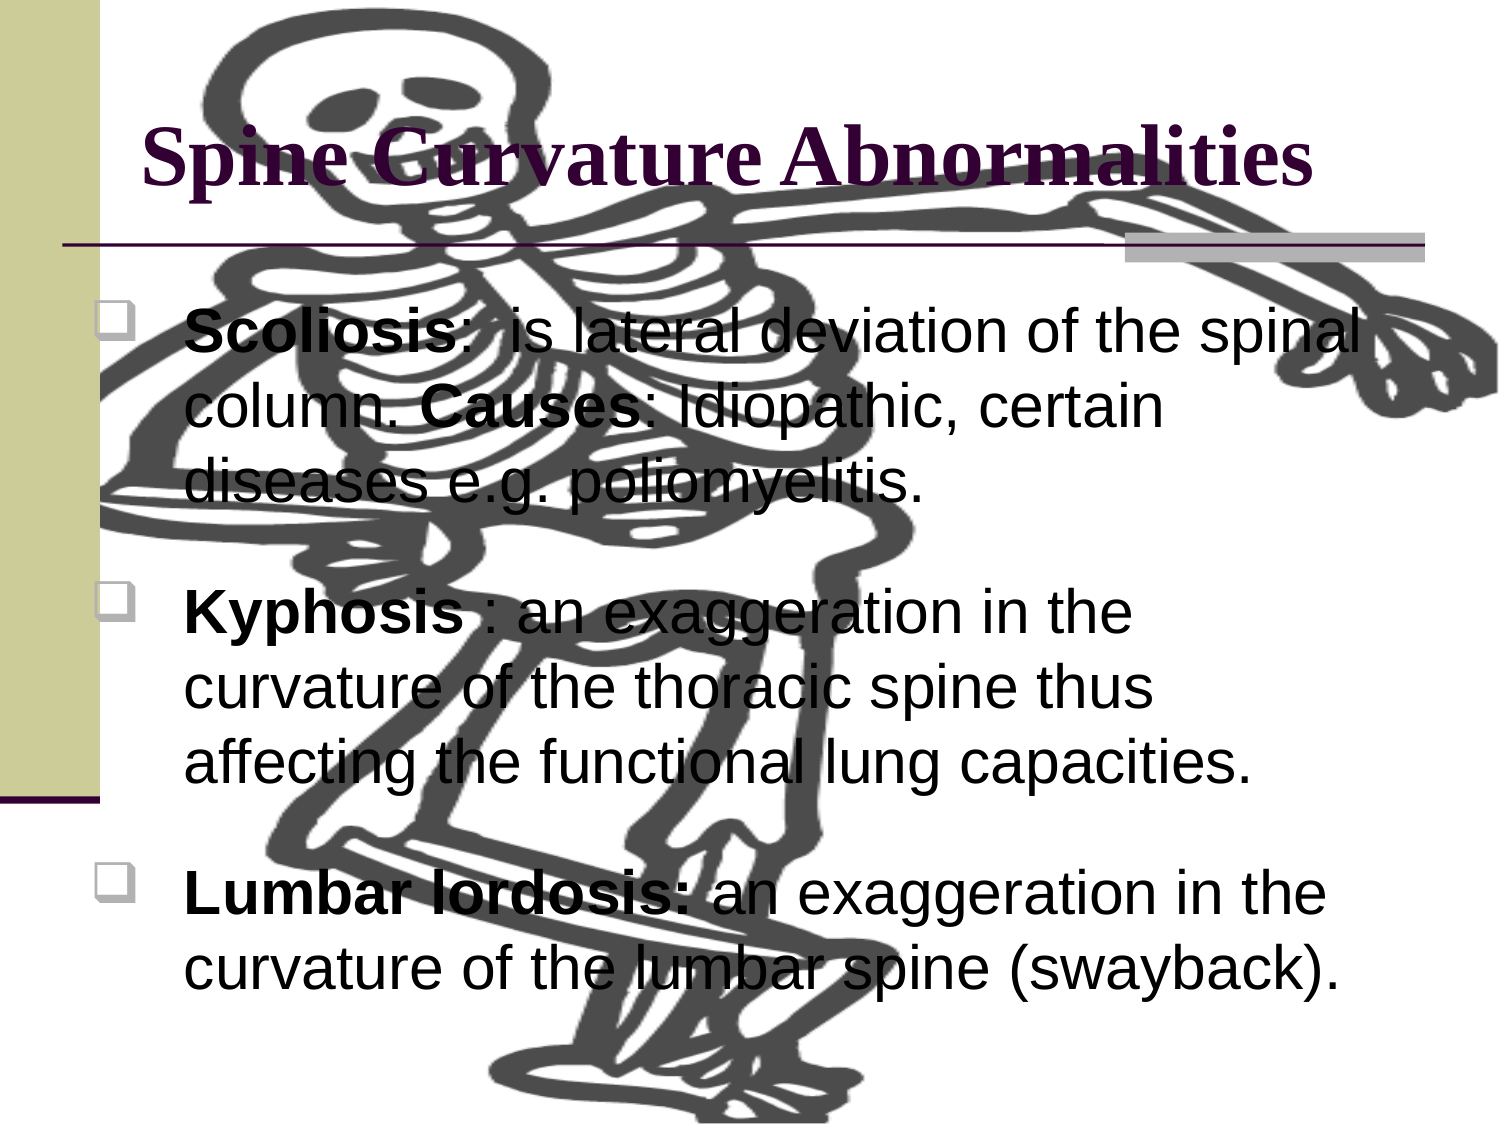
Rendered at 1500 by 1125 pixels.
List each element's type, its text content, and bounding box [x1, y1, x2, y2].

title Diagnosis [0, 0, 1500, 1125]
list Scoliosis: is lateral deviation of the spinal column. Causes: Idiopathic, certain diseases e.g. poliomyelitis. Kyphosis : an exaggeration in the curvature of the thoracic spine thus affecting the functional lung capacities. Lumbar lordosis: an exaggeration in the curvature of the lumbar spine (swayback). [74, 282, 1413, 1013]
title Spine Curvature Abnormalities [124, 62, 1476, 238]
